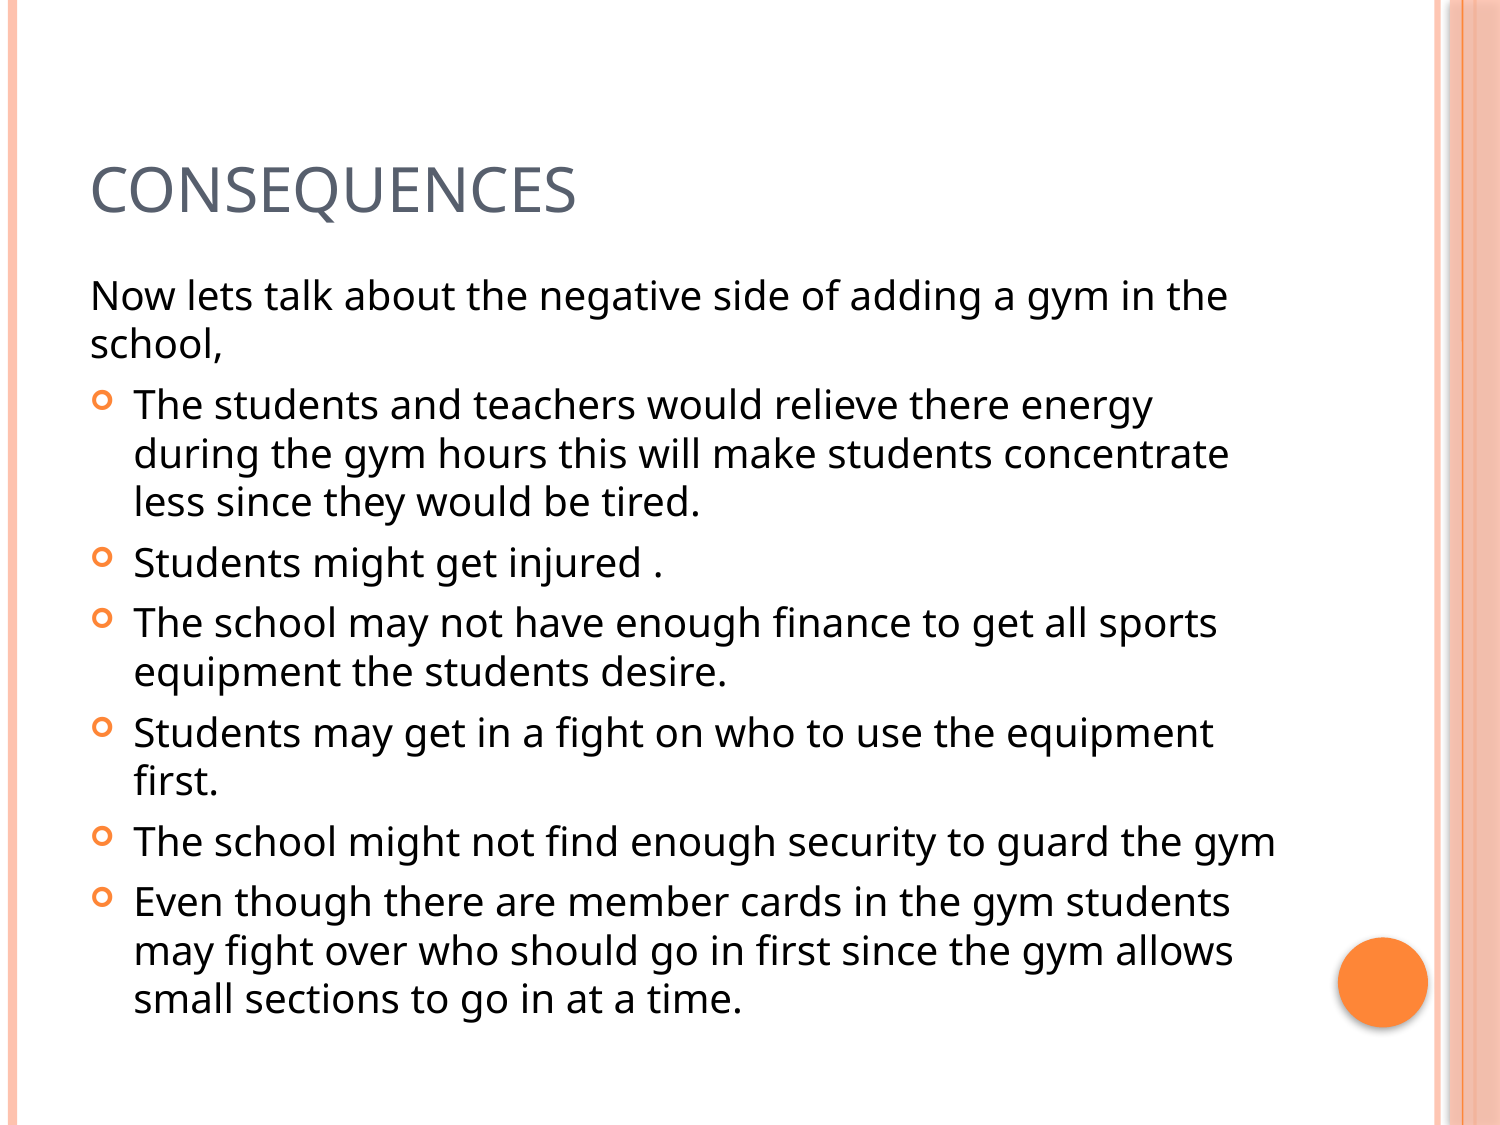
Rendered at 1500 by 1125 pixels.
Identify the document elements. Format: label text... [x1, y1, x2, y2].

list Now lets talk about the negative side of adding a gym in the school, The students and teachers would relieve there energy during the gym hours this will make students concentrate less since they would be tired. Students might get injured . The school may not have enough finance to get all sports equipment the students desire. Students may get in a fight on who to use the equipment first. The school might not find enough security to guard the gym Even though there are member cards in the gym students may fight over who should go in first since the gym allows small sections to go in at a time. [75, 262, 1300, 1062]
title consequences [75, 45, 1300, 233]
